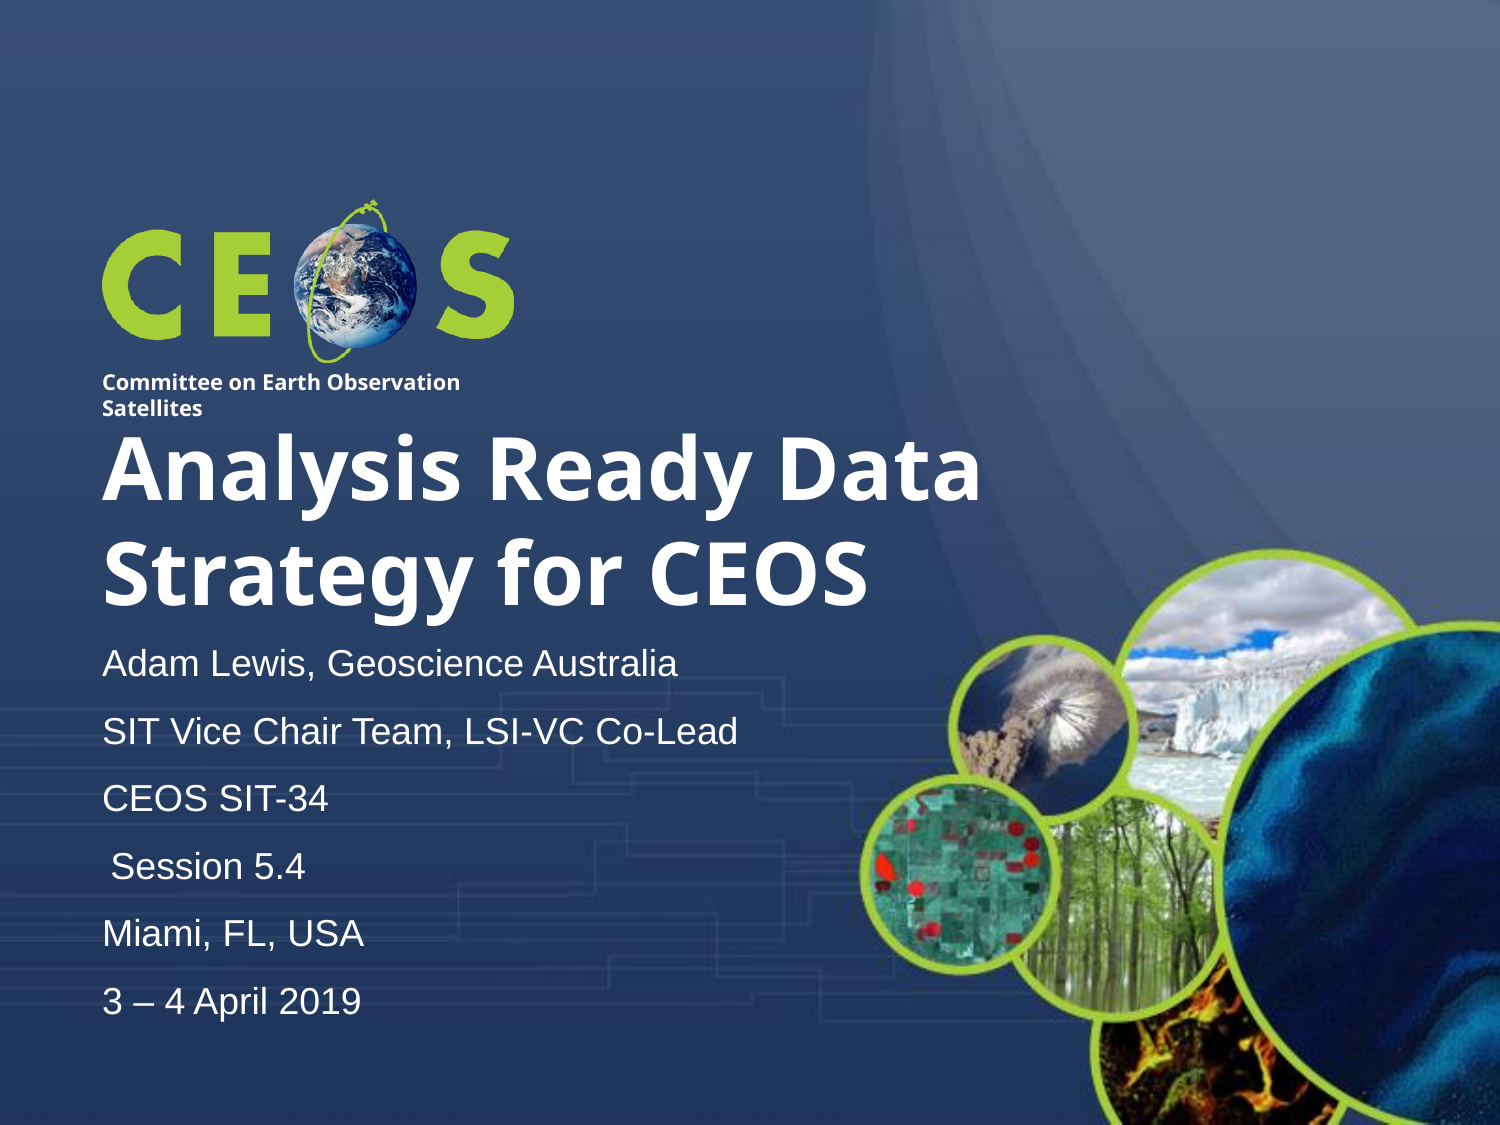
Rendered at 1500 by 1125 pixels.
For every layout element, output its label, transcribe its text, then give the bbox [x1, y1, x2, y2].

text_box Committee on Earth Observation Satellites [102, 368, 563, 403]
text_box Adam Lewis, Geoscience Australia SIT Vice Chair Team, LSI-VC Co-Lead CEOS SIT-34 Session 5.4 Miami, FL, USA 3 – 4 April 2019 [102, 616, 892, 1034]
picture [0, 0, 1500, 1125]
title Analysis Ready Data Strategy for CEOS [102, 412, 1045, 576]
